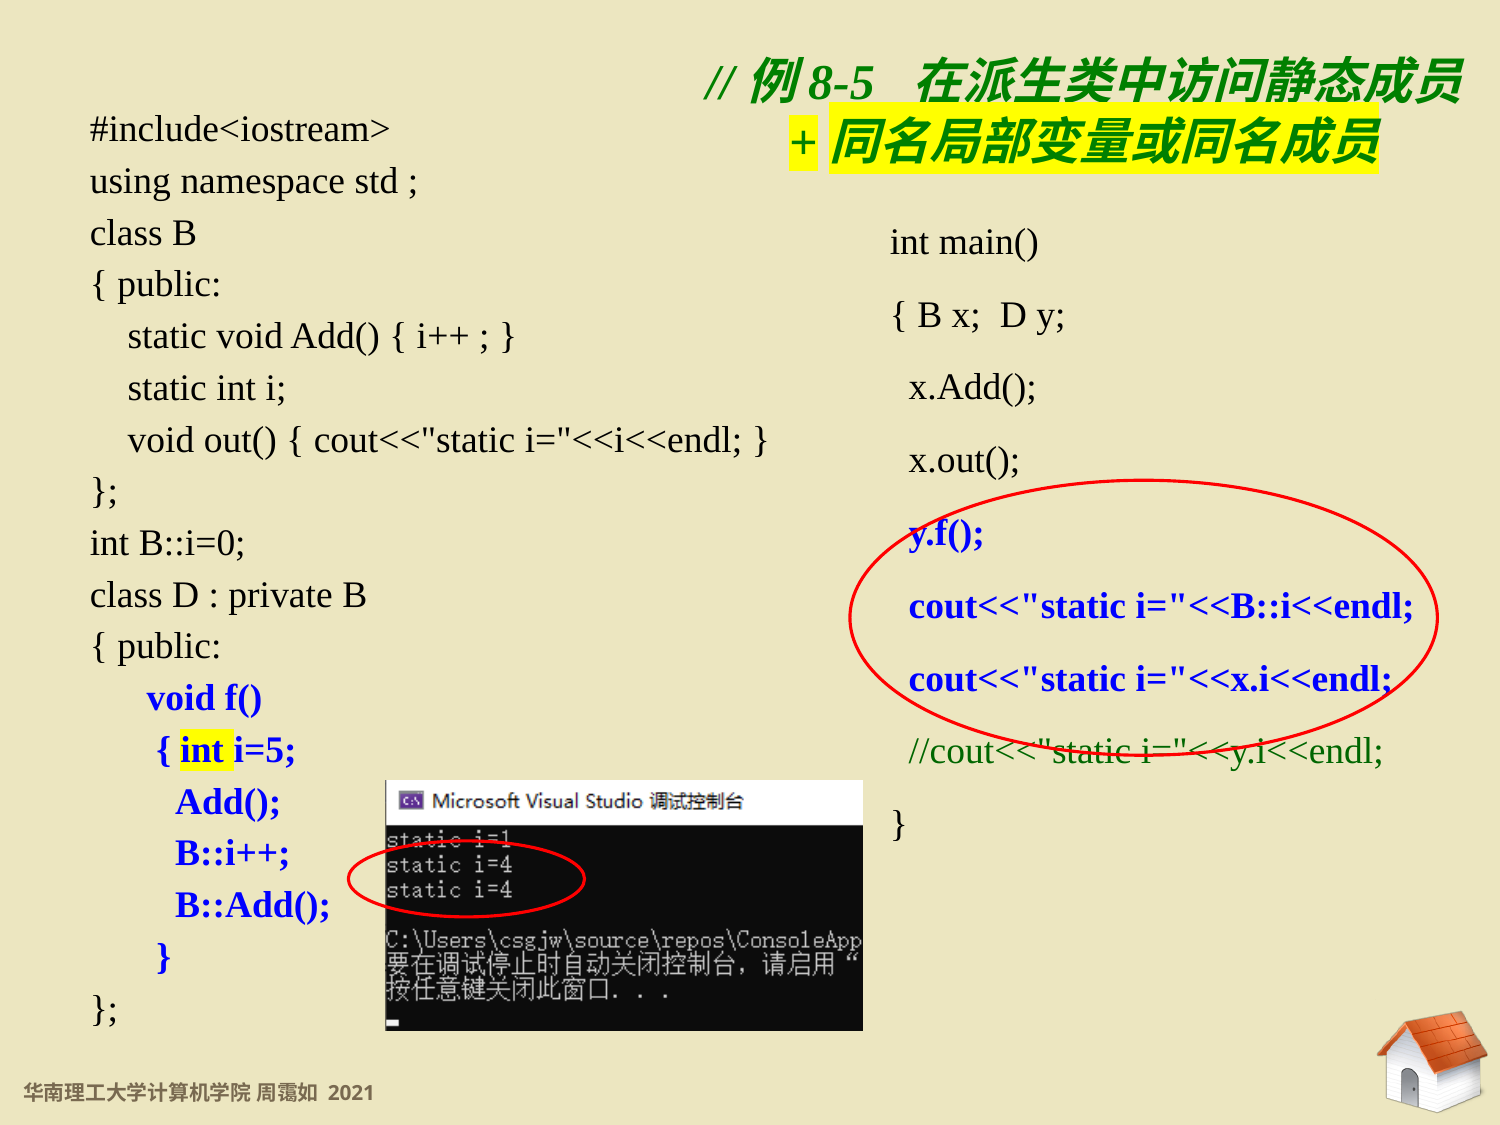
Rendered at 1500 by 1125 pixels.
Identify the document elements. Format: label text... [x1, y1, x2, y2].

text_box #include<iostream> using namespace std ; class B { public: static void Add() { i++ ; } static int i; void out() { cout<<"static i="<<i<<endl; } }; int B::i=0; class D : private B { public: void f() { int i=5; Add(); B::i++; B::Add(); } }; [74, 90, 825, 1036]
text_box [849, 480, 1438, 756]
text_box //例8-5 在派生类中访问静态成员 +同名局部变量或同名成员 [691, 42, 1477, 178]
text_box int main() { B x; D y; x.Add(); x.out(); y.f(); cout<<"static i="<<B::i<<endl; cout<<"static i="<<x.i<<endl; //cout<<"static i="<<y.i<<endl; } [875, 200, 1450, 852]
picture [385, 780, 863, 1031]
picture [1375, 999, 1488, 1124]
text_box [348, 852, 380, 905]
